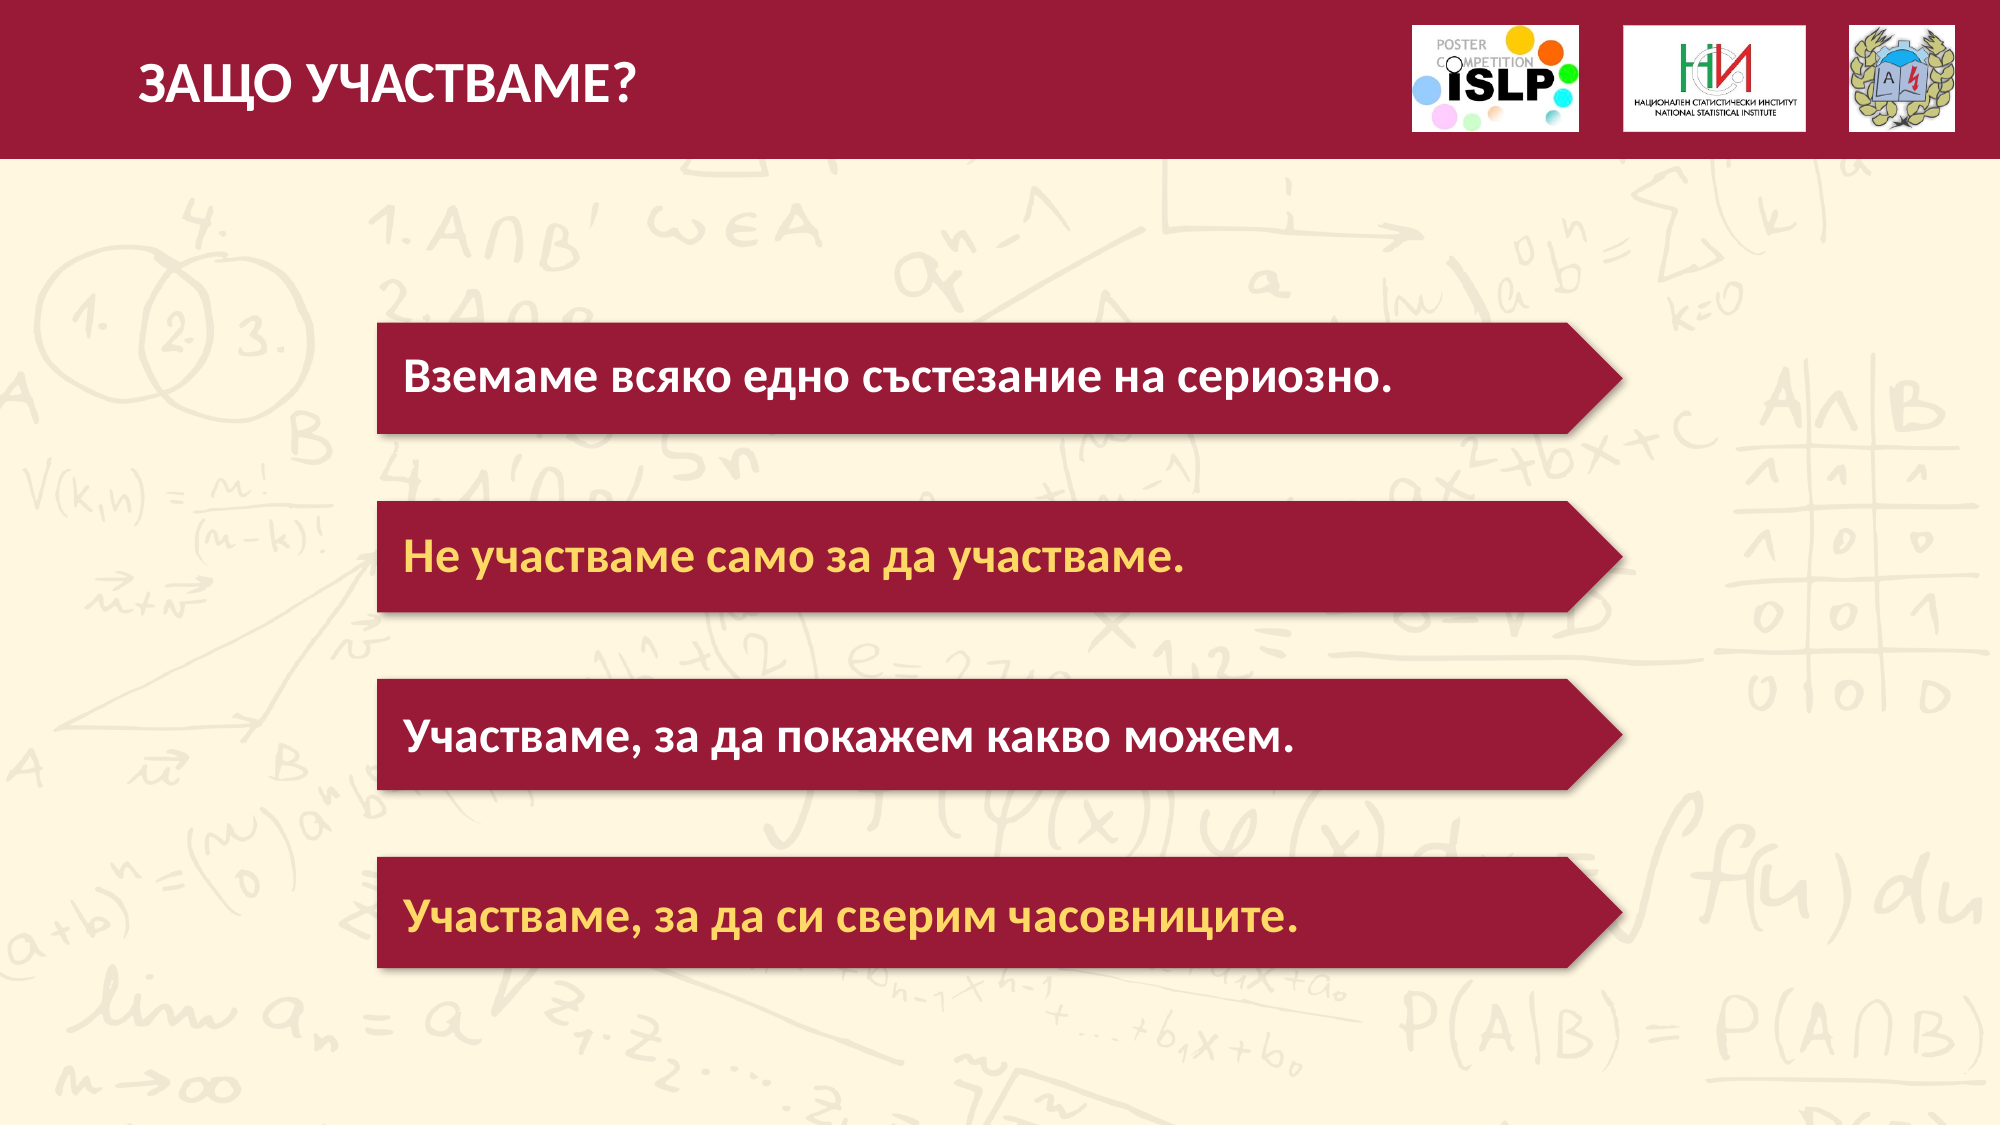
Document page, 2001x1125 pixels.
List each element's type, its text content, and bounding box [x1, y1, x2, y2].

picture [1849, 25, 1955, 132]
picture [1622, 25, 1806, 132]
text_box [377, 322, 1623, 969]
picture [1411, 25, 1579, 132]
text_box [0, 160, 2000, 1125]
text_box [0, 0, 2000, 160]
text_box ЗАЩО УЧАСТВАМЕ? [123, 36, 675, 122]
